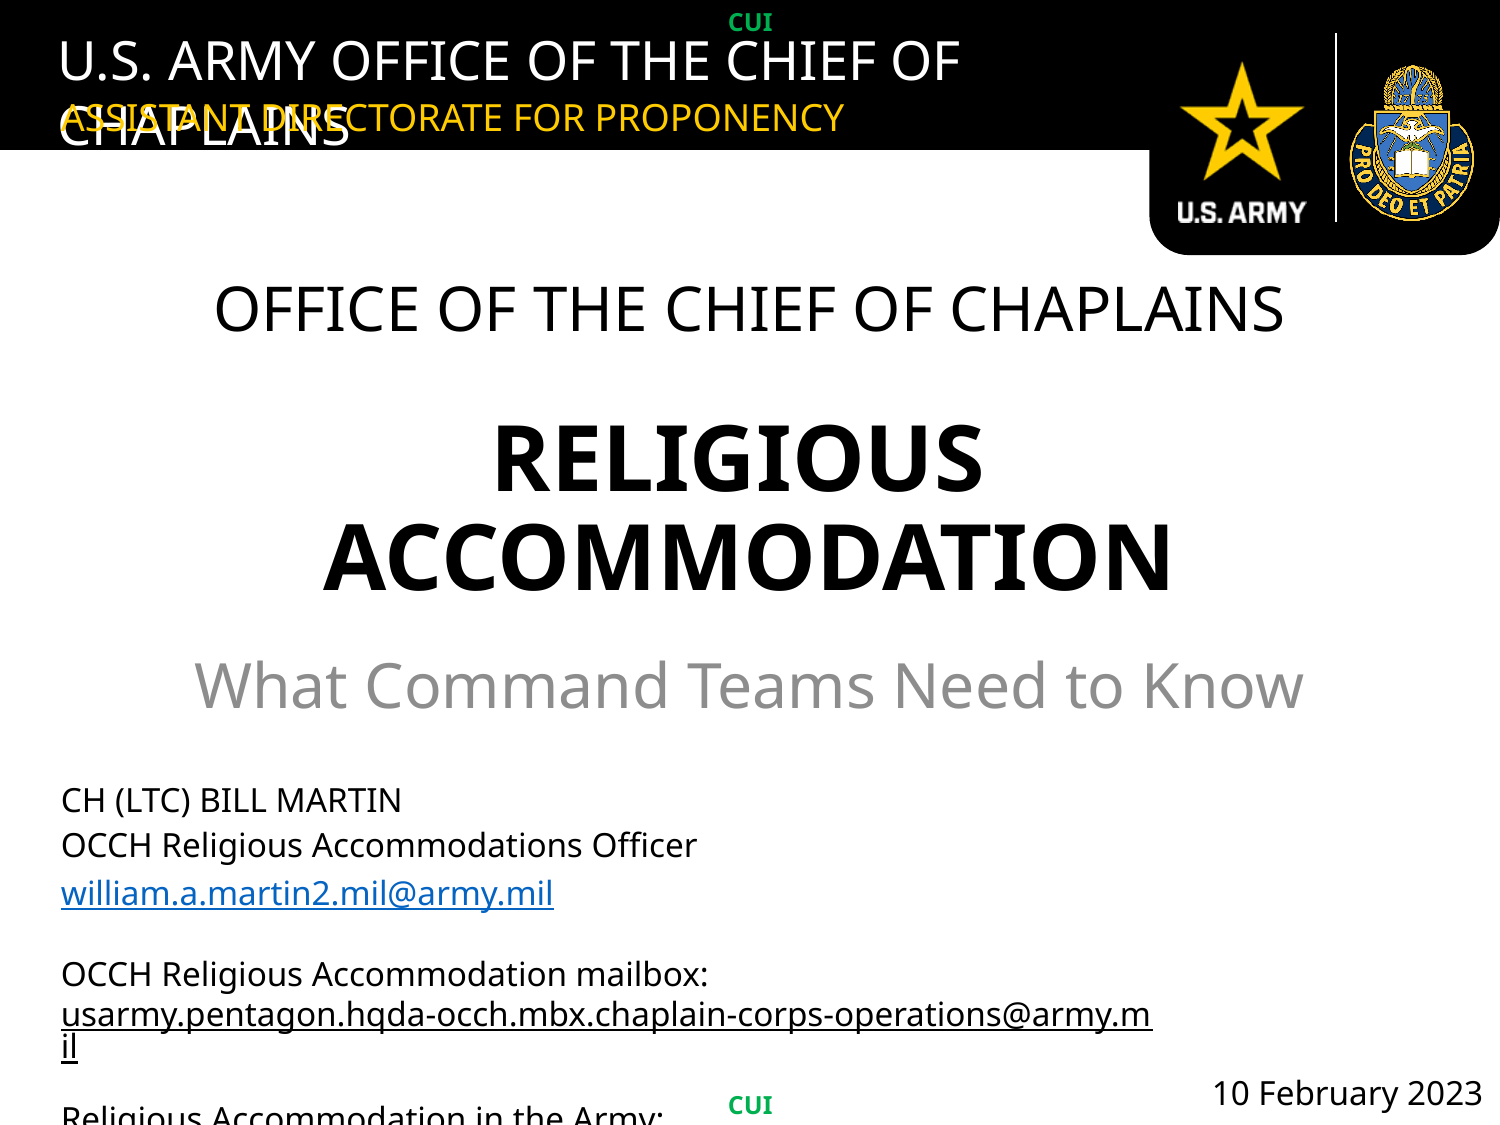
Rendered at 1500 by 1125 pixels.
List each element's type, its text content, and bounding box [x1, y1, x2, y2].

picture [1178, 61, 1307, 223]
list What Command Teams Need to Know [0, 618, 1500, 760]
list ASSISTANT DIRECTORATE FOR PROPONENCY [45, 91, 1142, 136]
picture [1347, 62, 1476, 223]
text_box CH (LTC) BILL MARTIN OCCH Religious Accommodations Officer william.a.martin2.mil@army.mil OCCH Religious Accommodation mailbox: usarmy.pentagon.hqda-occh.mbx.chaplain-corps-operations@army.mil Religious Accommodation in the Army: https://usachcstraining.army.mil/world-religions [45, 776, 1171, 1120]
text_box OFFICE OF THE CHIEF OF CHAPLAINS RELIGIOUS accommodation [0, 270, 1500, 618]
text_box 10 February 2023 [1109, 1064, 1499, 1120]
